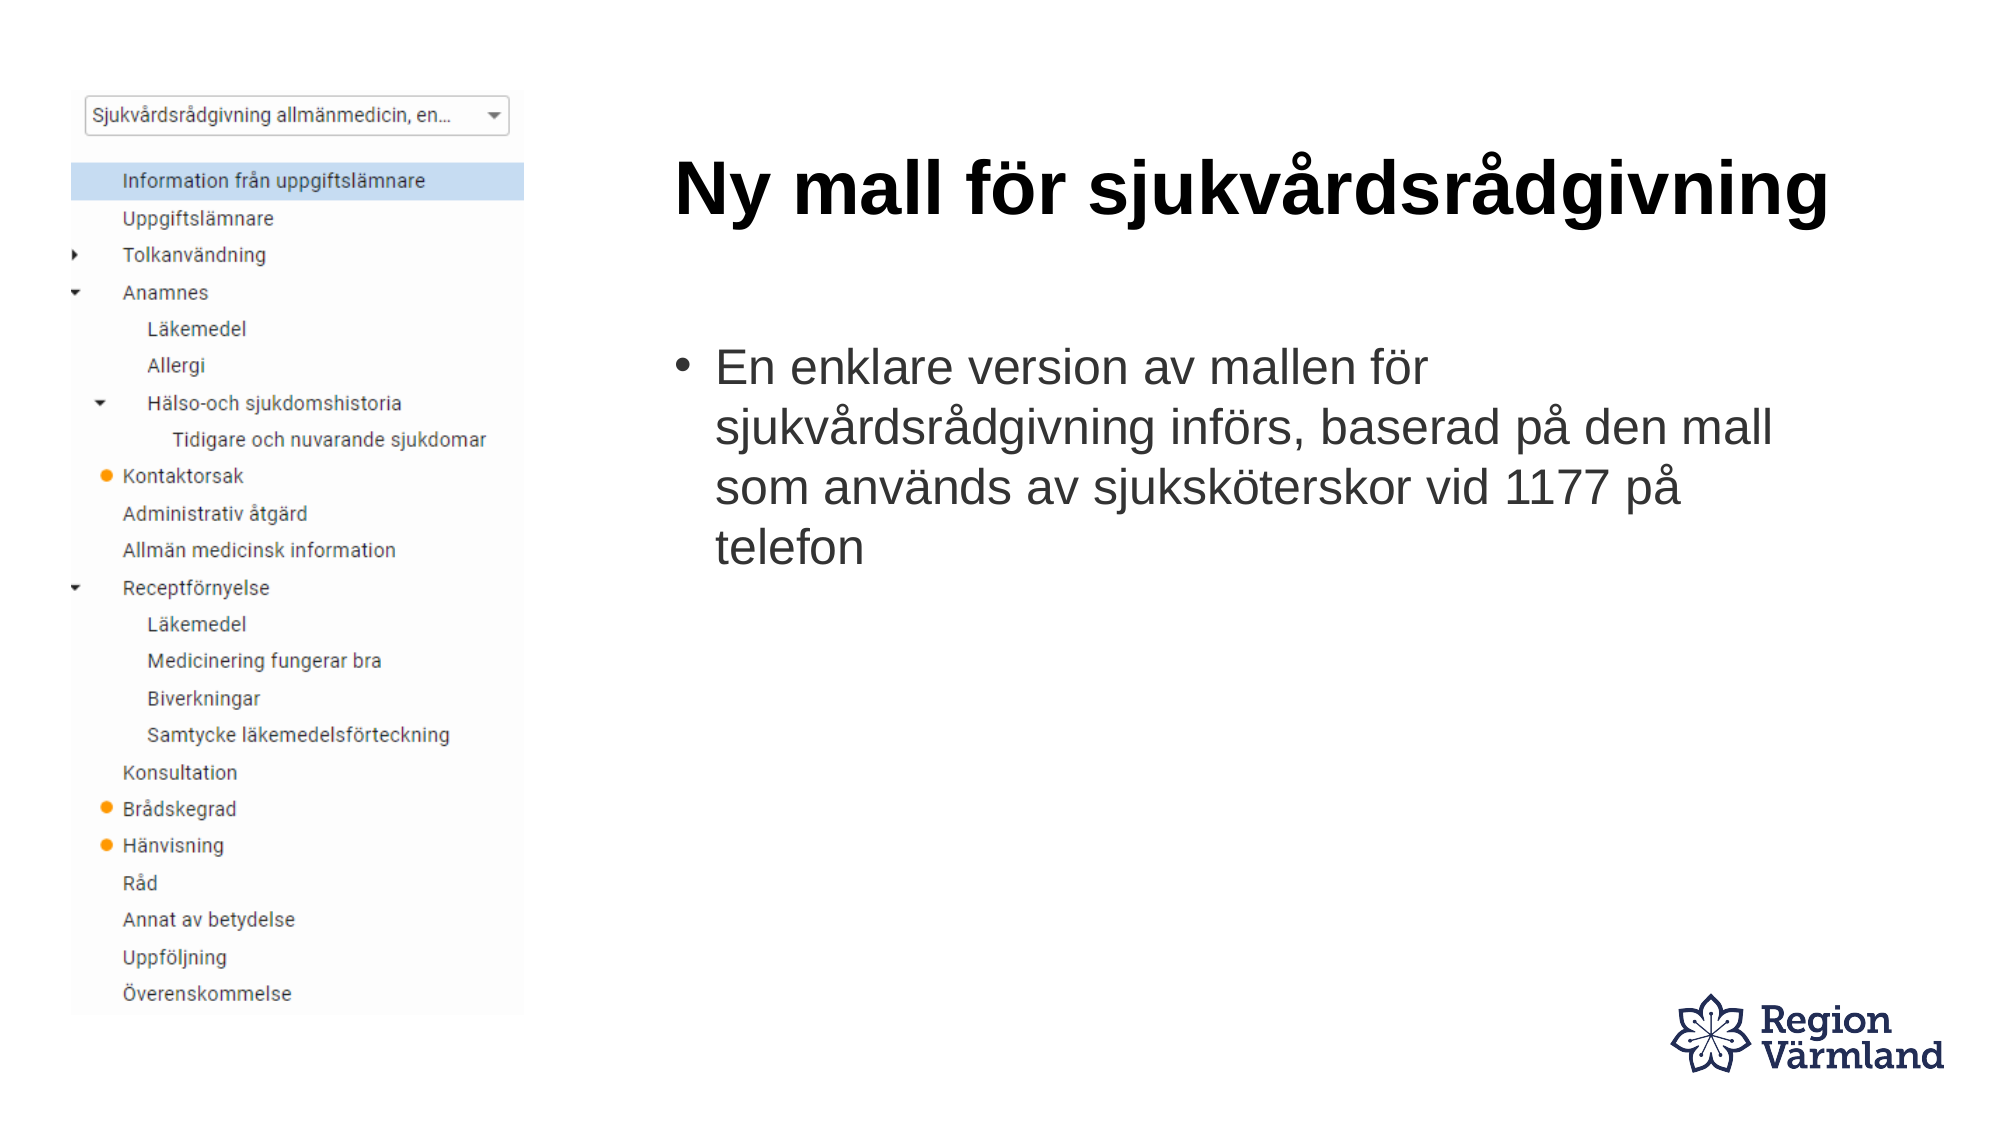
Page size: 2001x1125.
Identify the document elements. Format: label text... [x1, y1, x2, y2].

picture [71, 90, 524, 1015]
title Ny mall för sjukvårdsrådgivning [659, 90, 1854, 278]
picture [1670, 993, 1944, 1073]
list En enklare version av mallen för sjukvårdsrådgivning införs, baserad på den mall som används av sjuksköterskor vid 1177 på telefon [659, 326, 1793, 1045]
